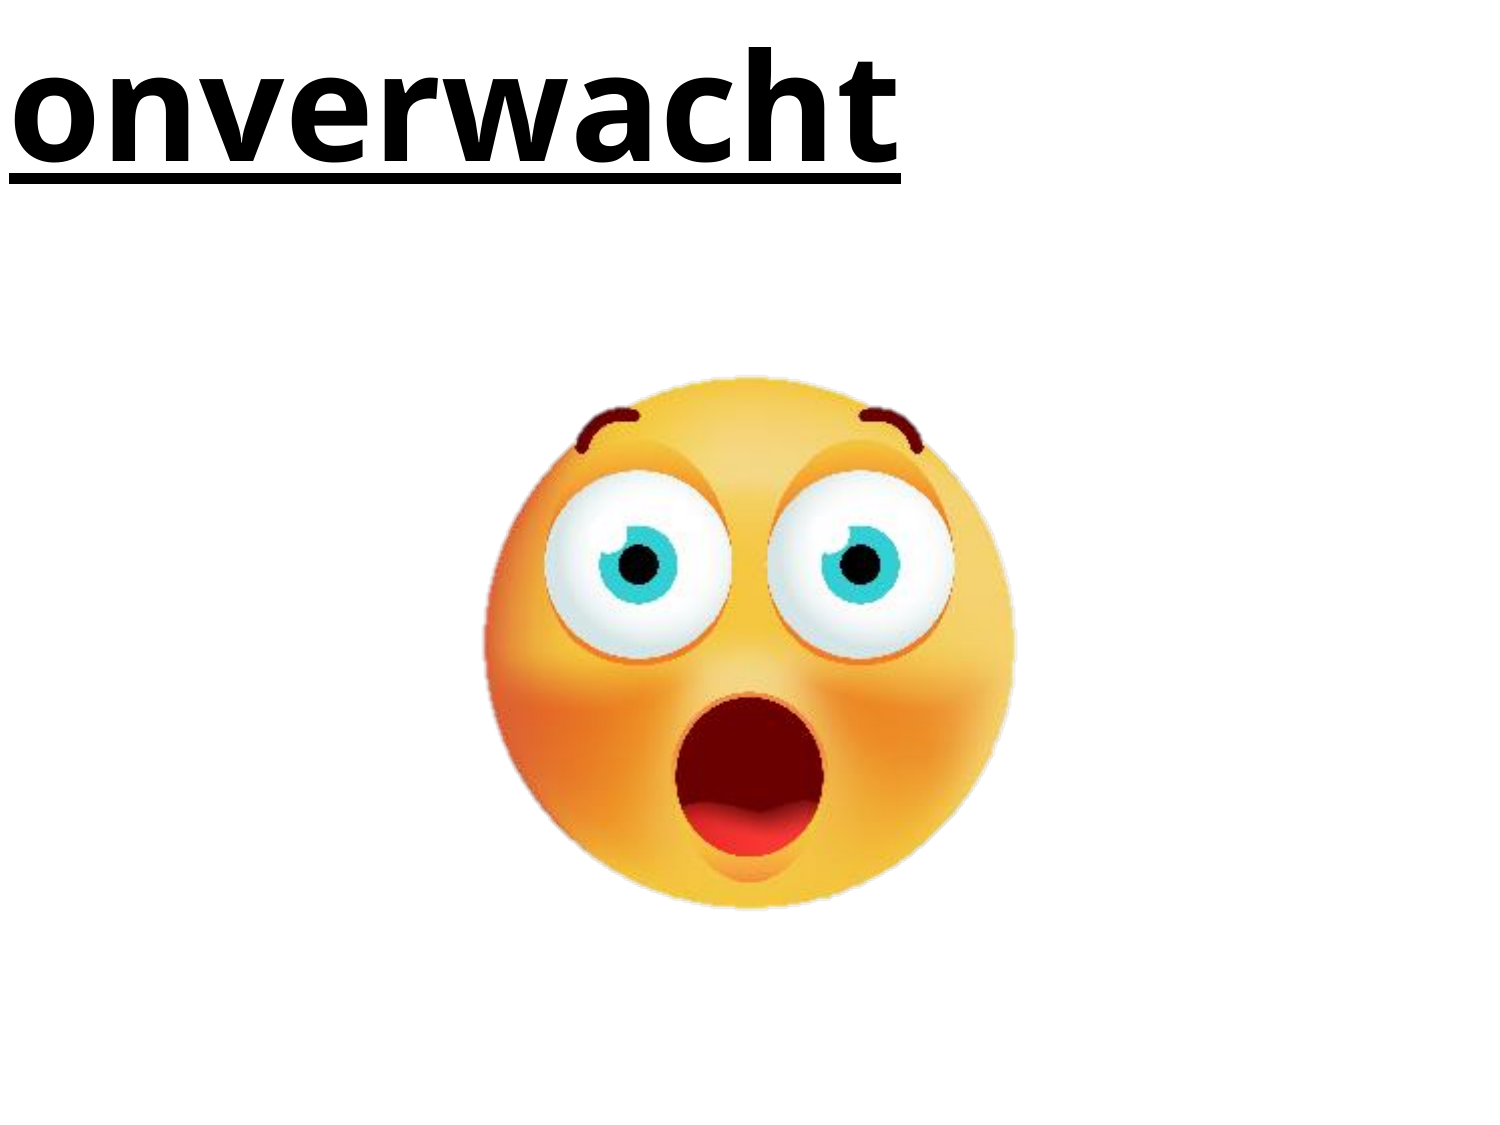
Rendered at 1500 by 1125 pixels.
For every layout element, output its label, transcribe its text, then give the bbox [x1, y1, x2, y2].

picture [349, 243, 1151, 1044]
text_box onverwacht [0, 4, 1500, 199]
